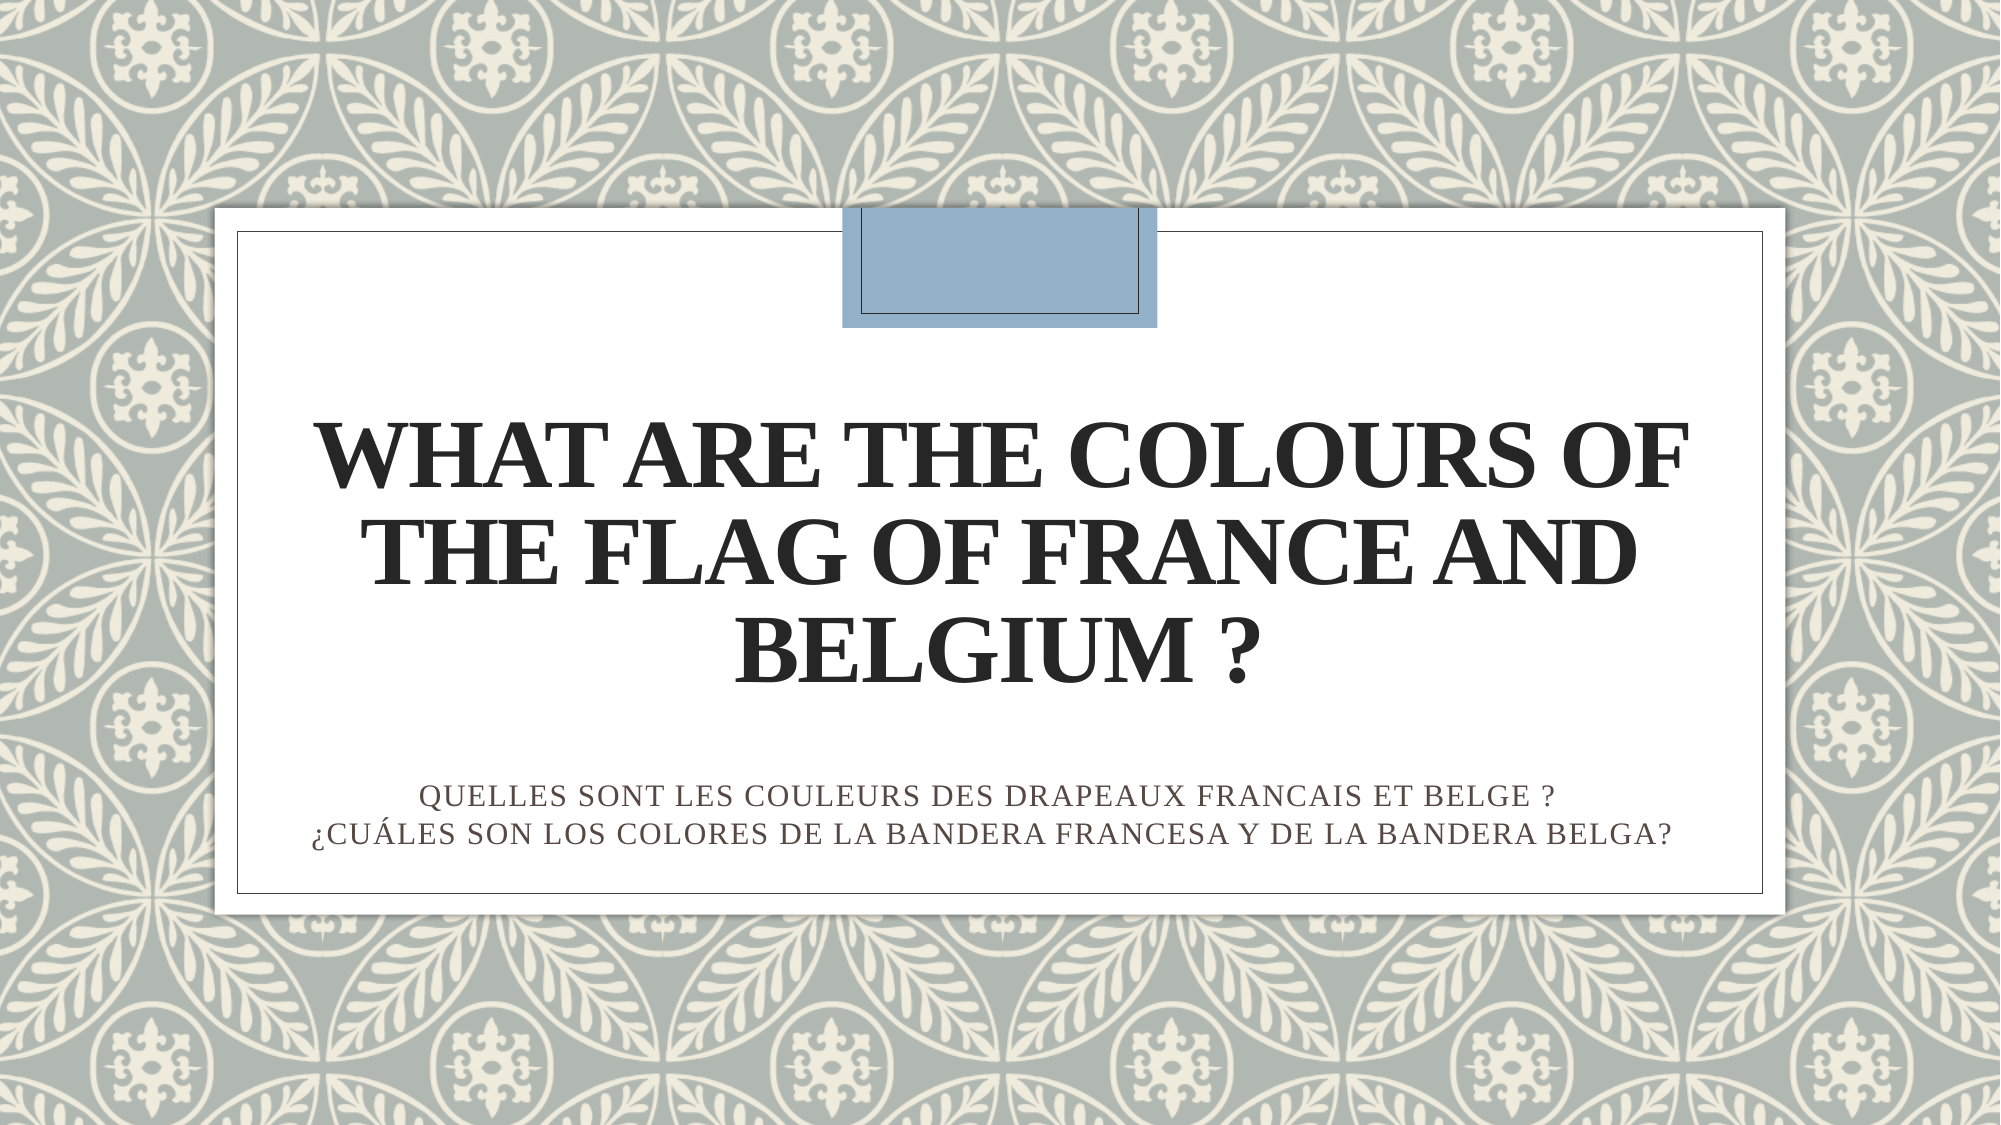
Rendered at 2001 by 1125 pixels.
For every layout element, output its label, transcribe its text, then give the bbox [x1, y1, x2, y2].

subtitle QUELLES SONT LES COULEURS DES DRAPEAUX FRANCAIS ET BELGE ? ¿CUÁLES SON LOS COLORES DE LA BANDERA FRANCESA Y DE LA BANDERA BELGA? [211, 768, 1775, 867]
title WHAT ARE THE COLOURS OF THE FLAG OF France AND BELGIUM ? [256, 343, 1744, 768]
